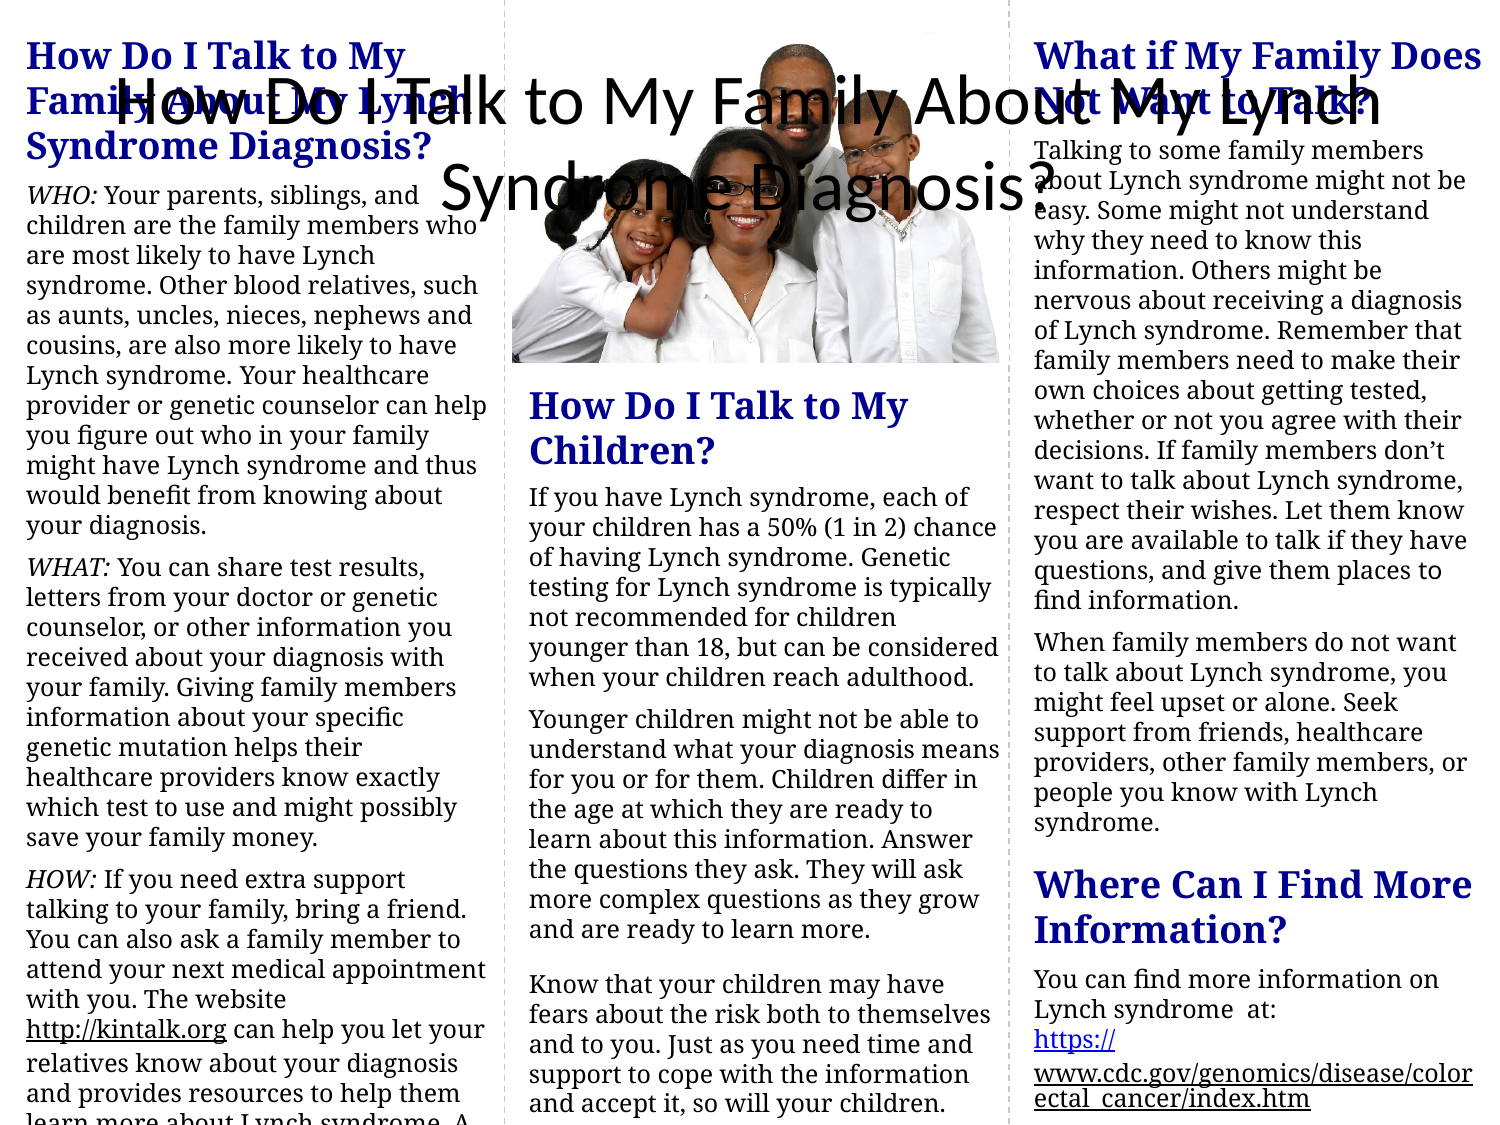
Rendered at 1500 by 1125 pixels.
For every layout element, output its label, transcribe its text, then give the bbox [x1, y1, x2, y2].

list How Do I Talk to My Family About My Lynch Syndrome Diagnosis? WHO: Your parents, siblings, and children are the family members who are most likely to have Lynch syndrome. Other blood relatives, such as aunts, uncles, nieces, nephews and cousins, are also more likely to have Lynch syndrome. Your healthcare provider or genetic counselor can help you figure out who in your family might have Lynch syndrome and thus would benefit from knowing about your diagnosis. WHAT: You can share test results, letters from your doctor or genetic counselor, or other information you received about your diagnosis with your family. Giving family members information about your specific genetic mutation helps their healthcare providers know exactly which test to use and might possibly save your family money. HOW: If you need extra support talking to your family, bring a friend. You can also ask a family member to attend your next medical appointment with you. The website http://kintalk.org can help you let your relatives know about your diagnosis and provides resources to help them learn more about Lynch syndrome. A sample letter that you can fill out and send to your family is available at https://www.cdc.gov/genomics/implementation/toolkit/file/Lynch_letter_patients.docx [12, 24, 500, 912]
list What if My Family Does Not Want to Talk? Talking to some family members about Lynch syndrome might not be easy. Some might not understand why they need to know this information. Others might be nervous about receiving a diagnosis of Lynch syndrome. Remember that family members need to make their own choices about getting tested, whether or not you agree with their decisions. If family members don’t want to talk about Lynch syndrome, respect their wishes. Let them know you are available to talk if they have questions, and give them places to find information. When family members do not want to talk about Lynch syndrome, you might feel upset or alone. Seek support from friends, healthcare providers, other family members, or people you know with Lynch syndrome. Where Can I Find More Information? You can find more information on Lynch syndrome at: https://www.cdc.gov/genomics/disease/colorectal_cancer/index.htm You can find information on support groups for Lynch syndrome at: http://www.diseaseinfosearch.org/Lynch+syndrome/3371 [1020, 24, 1500, 1125]
text_box How Do I Talk to My Children? If you have Lynch syndrome, each of your children has a 50% (1 in 2) chance of having Lynch syndrome. Genetic testing for Lynch syndrome is typically not recommended for children younger than 18, but can be considered when your children reach adulthood. Younger children might not be able to understand what your diagnosis means for you or for them. Children differ in the age at which they are ready to learn about this information. Answer the questions they ask. They will ask more complex questions as they grow and are ready to learn more. Know that your children may have fears about the risk both to themselves and to you. Just as you need time and support to cope with the information and accept it, so will your children. [515, 375, 1004, 1125]
picture [512, 32, 1009, 363]
title How Do I Talk to My Family About My Lynch Syndrome Diagnosis? [75, 45, 500, 233]
title How Do I Talk to My Family About My Lynch Syndrome Diagnosis? [1015, 45, 1425, 233]
